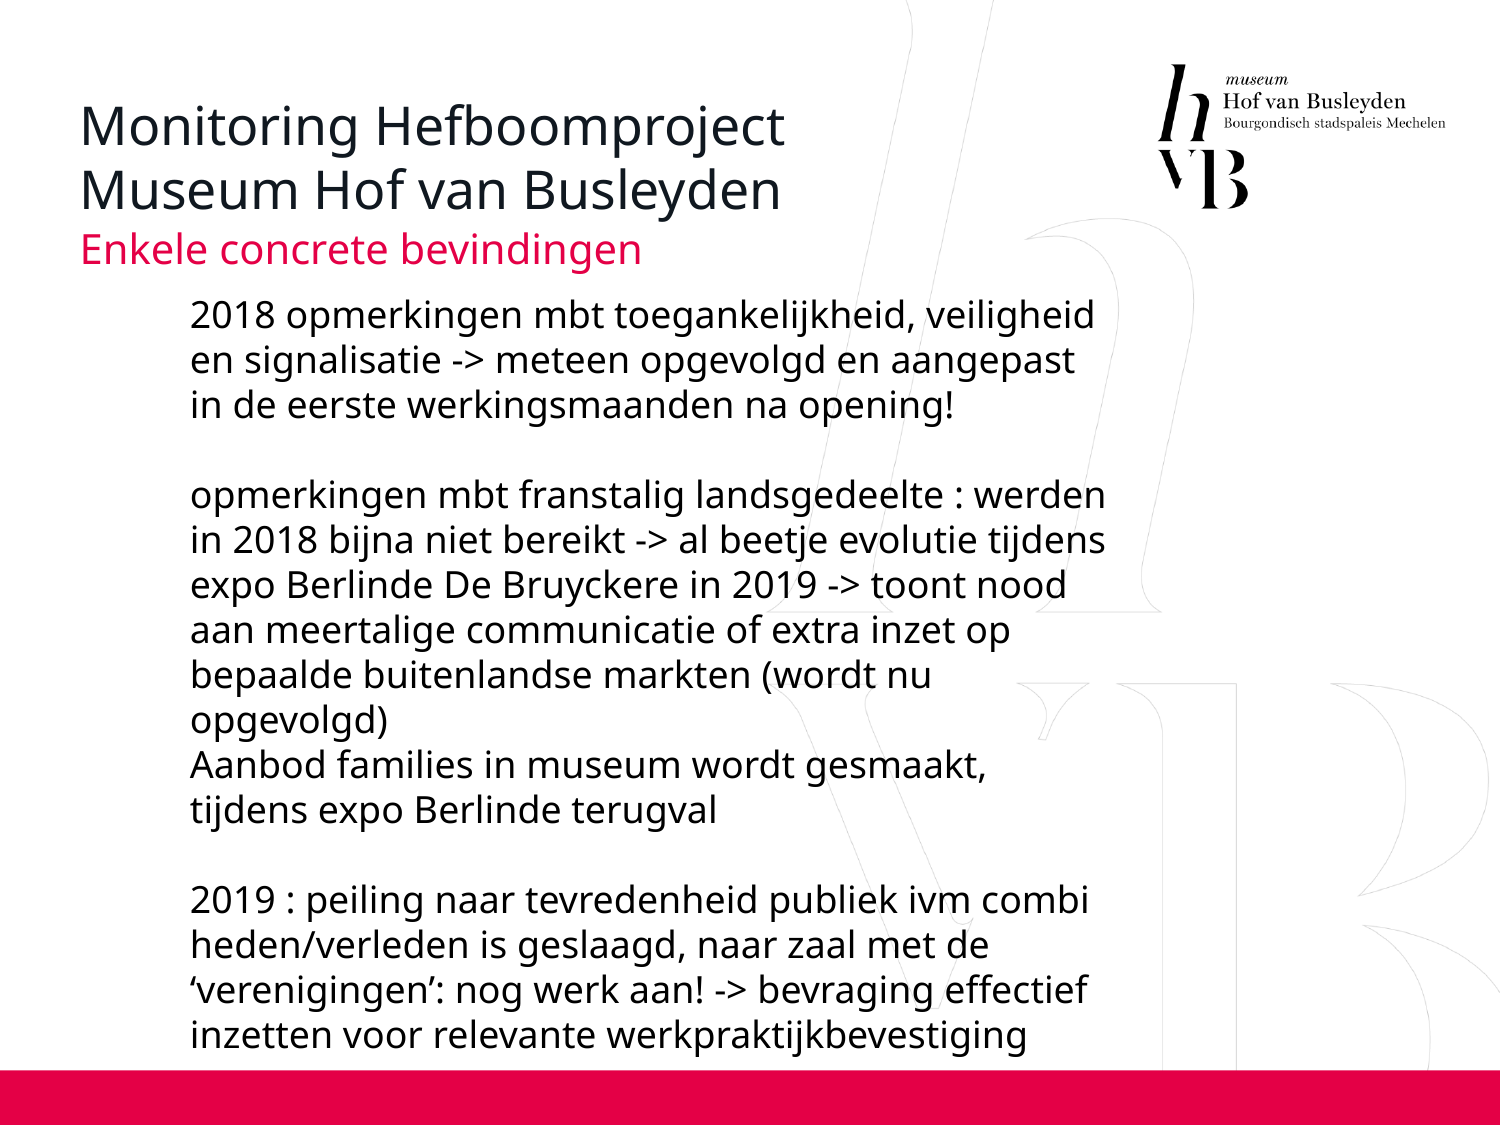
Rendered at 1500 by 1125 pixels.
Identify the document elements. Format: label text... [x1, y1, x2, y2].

text_box [0, 1068, 100, 1125]
text_box [64, 280, 532, 1068]
text_box 2018 opmerkingen mbt toegankelijkheid, veiligheid en signalisatie -> meteen opgevolgd en aangepast in de eerste werkingsmaanden na opening! opmerkingen mbt franstalig landsgedeelte : werden in 2018 bijna niet bereikt -> al beetje evolutie tijdens expo Berlinde De Bruyckere in 2019 -> toont nood aan meertalige communicatie of extra inzet op bepaalde buitenlandse markten (wordt nu opgevolgd) Aanbod families in museum wordt gesmaakt, tijdens expo Berlinde terugval 2019 : peiling naar tevredenheid publiek ivm combi heden/verleden is geslaagd, naar zaal met de ‘verenigingen’: nog werk aan! -> bevraging effectief inzetten voor relevante werkpraktijkbevestiging [100, 283, 532, 1125]
picture [537, 0, 1500, 1125]
text_box Enkele concrete bevindingen [64, 215, 532, 280]
text_box Monitoring Hefboomproject Museum Hof van Busleyden [64, 84, 532, 215]
